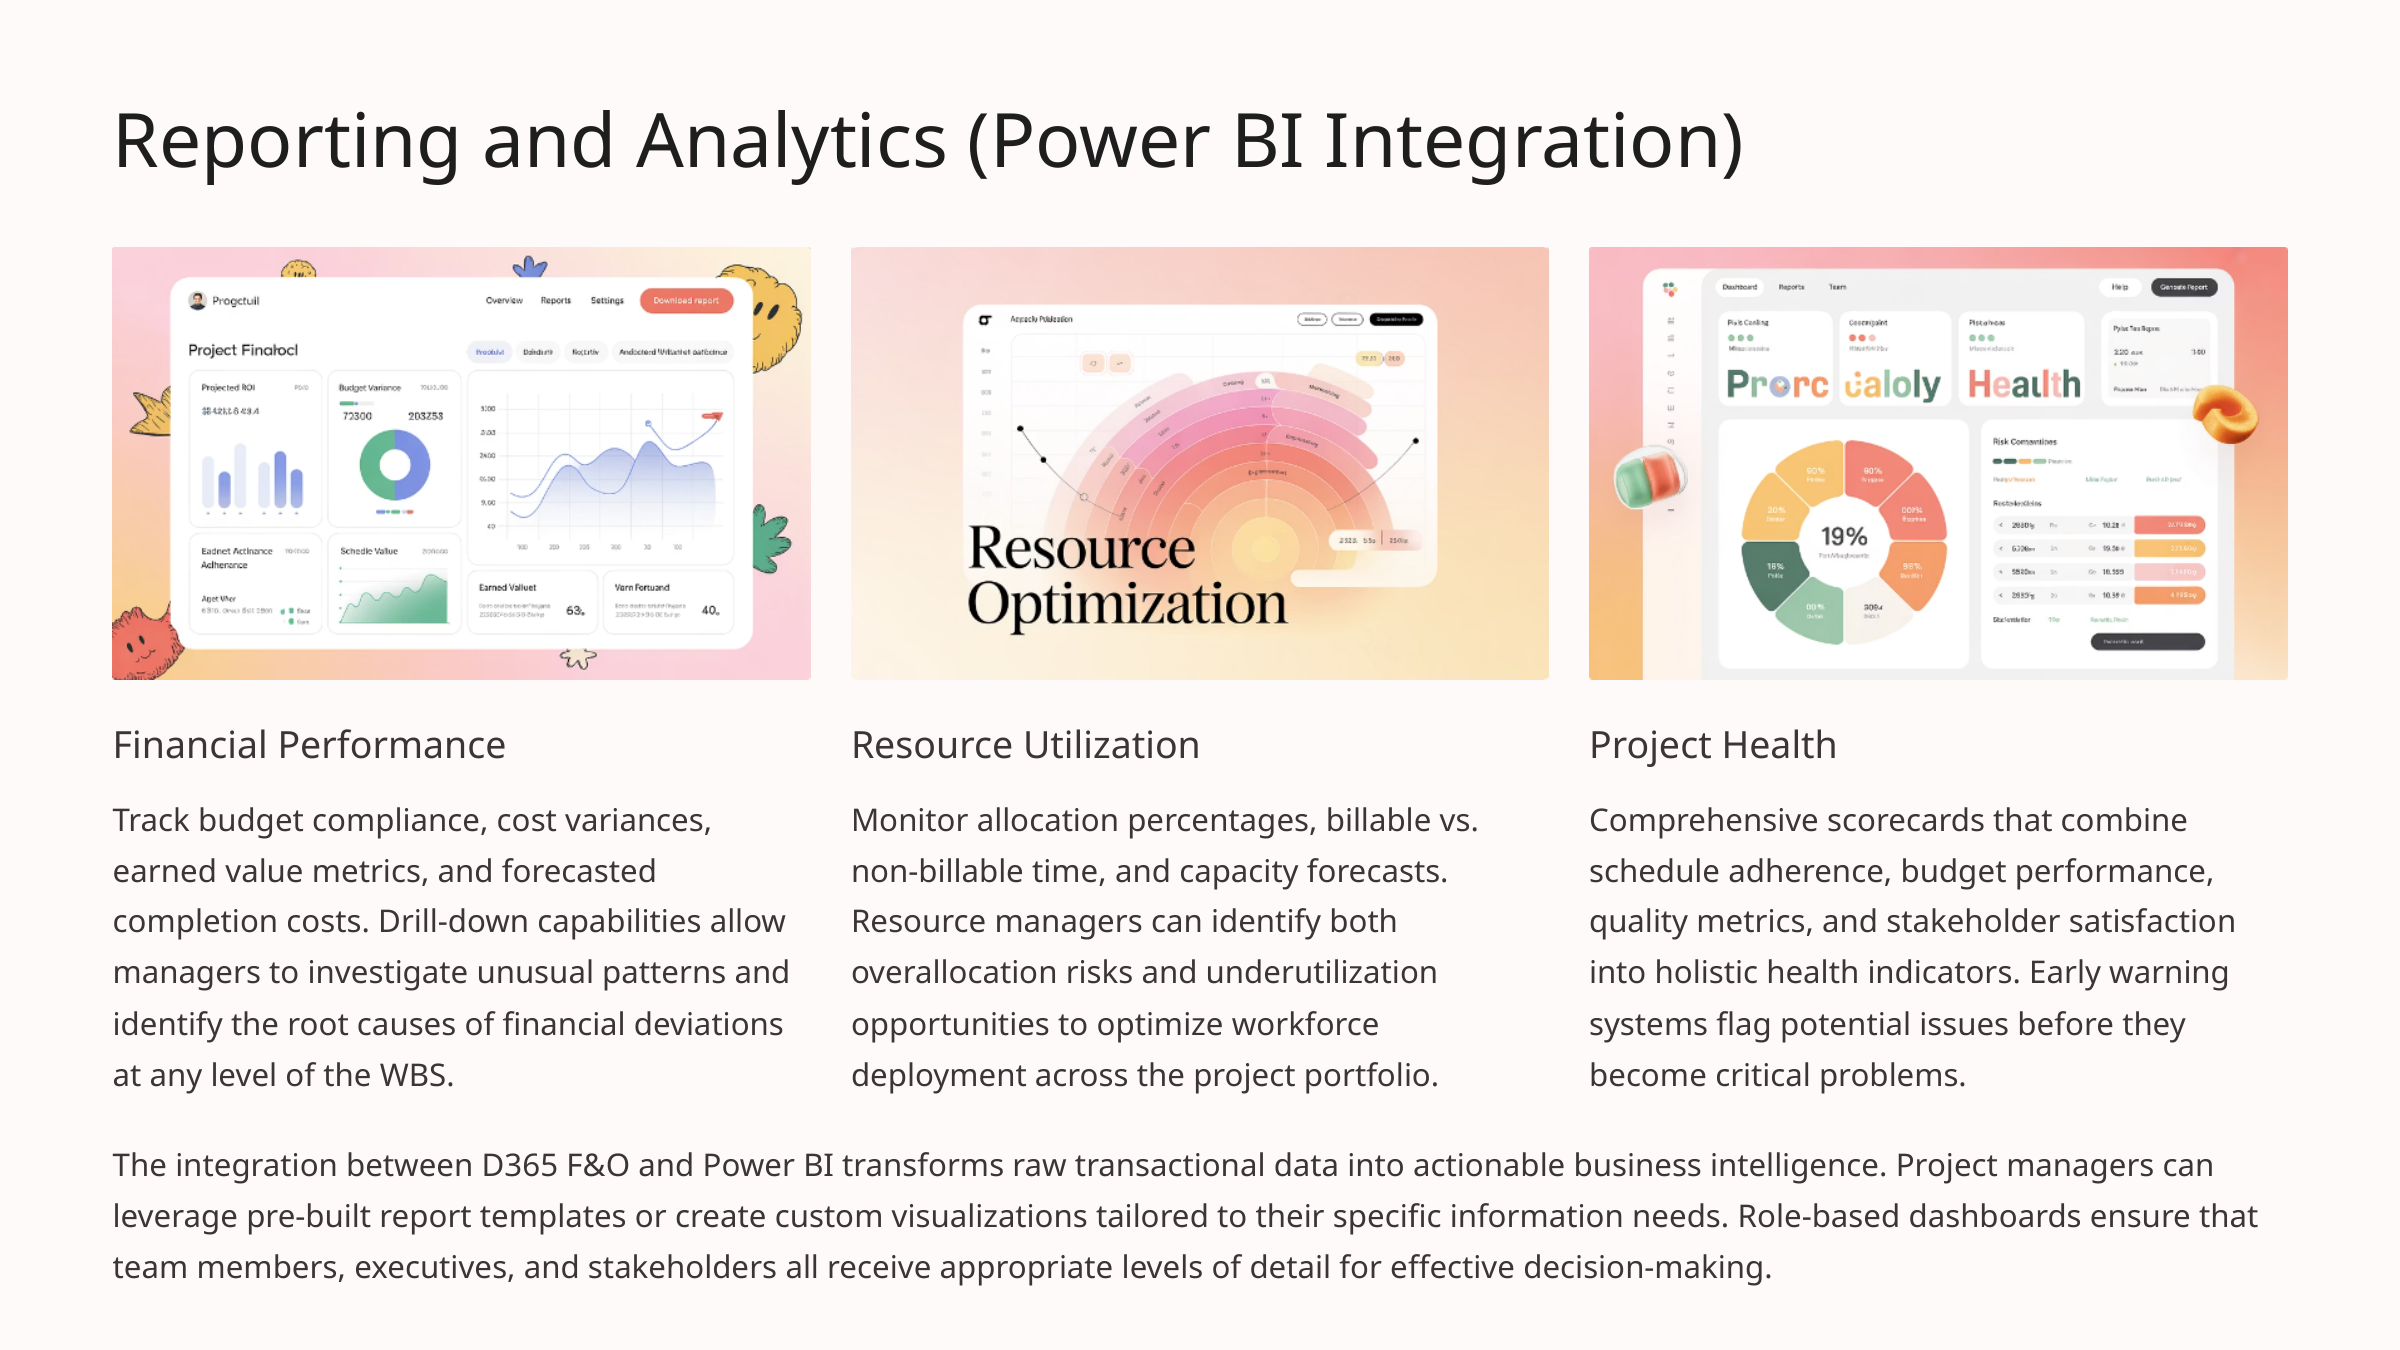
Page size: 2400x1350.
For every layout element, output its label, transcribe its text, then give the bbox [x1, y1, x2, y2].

picture [1589, 247, 2288, 680]
text_box Reporting and Analytics (Power BI Integration) [112, 88, 1679, 184]
text_box The integration between D365 F&O and Power BI transforms raw transactional data into actionable business intelligence. Project managers can leverage pre-built report templates or create custom visualizations tailored to their specific information needs. Role-based dashboards ensure that team members, executives, and stakeholders all receive appropriate levels of detail for effective decision-making. [112, 1131, 2288, 1287]
text_box Track budget compliance, cost variances, earned value metrics, and forecasted completion costs. Drill-down capabilities allow managers to investigate unusual patterns and identify the root causes of financial deviations at any level of the WBS. [112, 786, 811, 1096]
picture [112, 247, 811, 680]
text_box Project Health [1589, 719, 1969, 767]
text_box Resource Utilization [851, 719, 1231, 767]
text_box Financial Performance [112, 719, 492, 767]
picture [851, 247, 1549, 680]
text_box Monitor allocation percentages, billable vs. non-billable time, and capacity forecasts. Resource managers can identify both overallocation risks and underutilization opportunities to optimize workforce deployment across the project portfolio. [851, 786, 1549, 1096]
text_box Comprehensive scorecards that combine schedule adherence, budget performance, quality metrics, and stakeholder satisfaction into holistic health indicators. Early warning systems flag potential issues before they become critical problems. [1589, 786, 2288, 1096]
